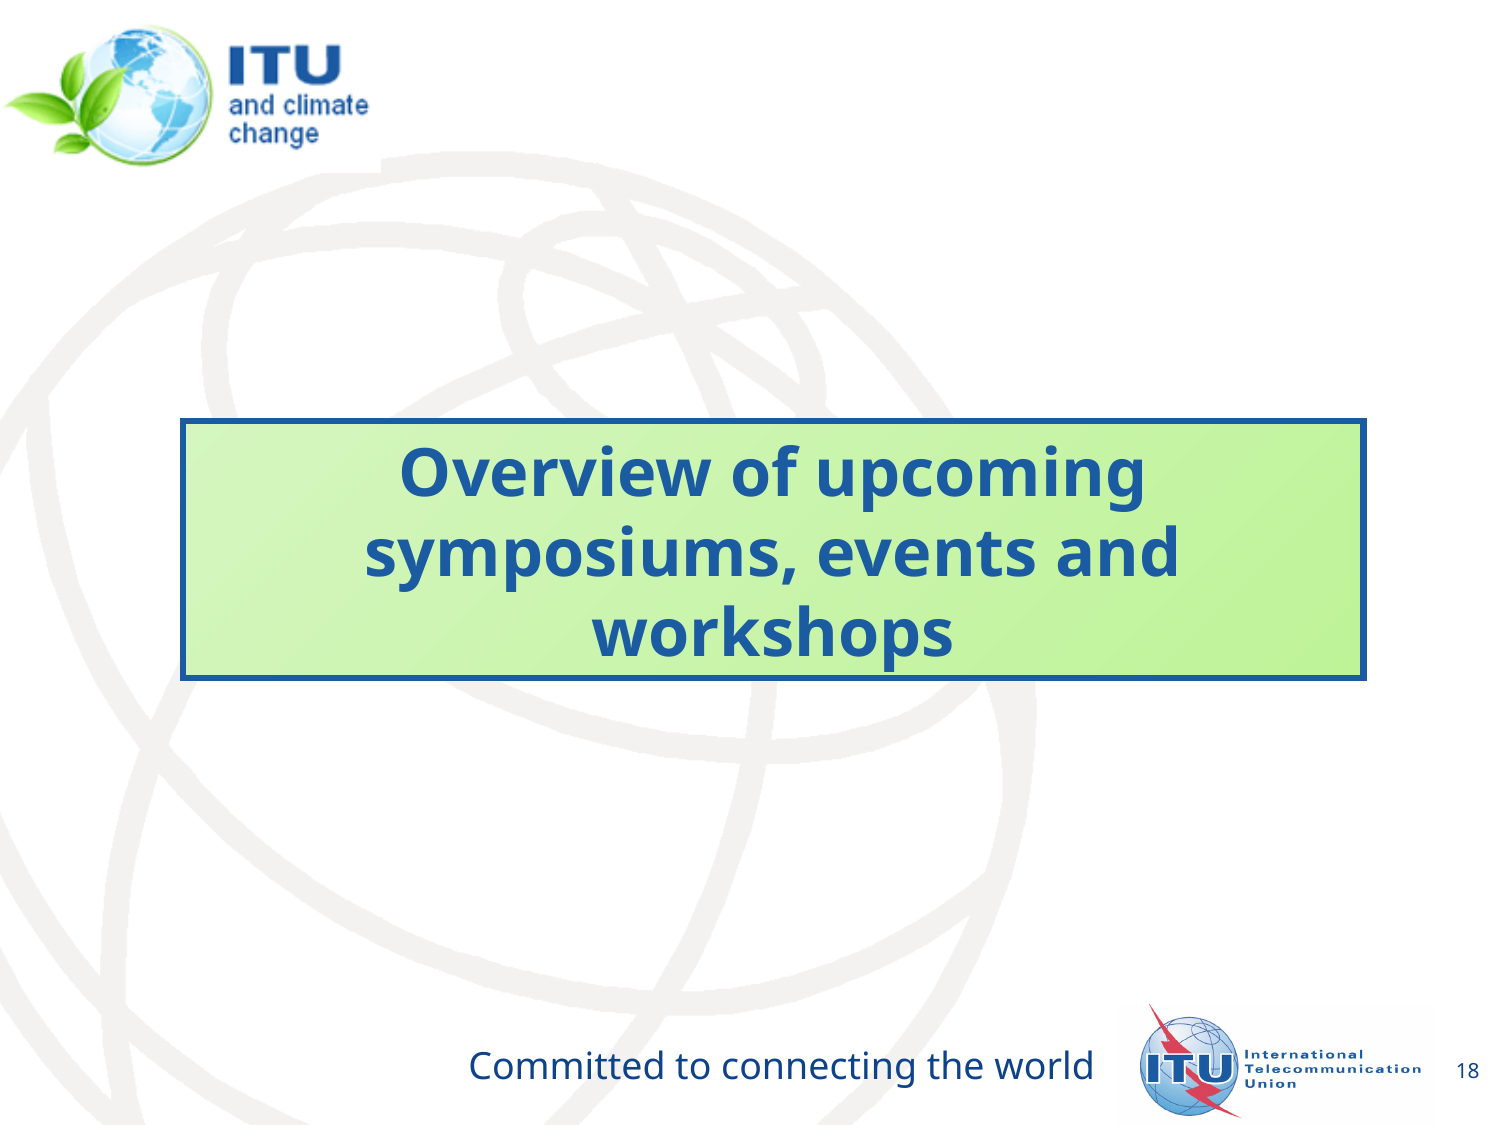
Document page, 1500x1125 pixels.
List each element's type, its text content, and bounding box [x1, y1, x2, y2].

picture [0, 18, 1061, 1125]
title Overview of upcoming symposiums, events and workshops [182, 420, 1364, 679]
slide_number 18 [1438, 1050, 1495, 1091]
